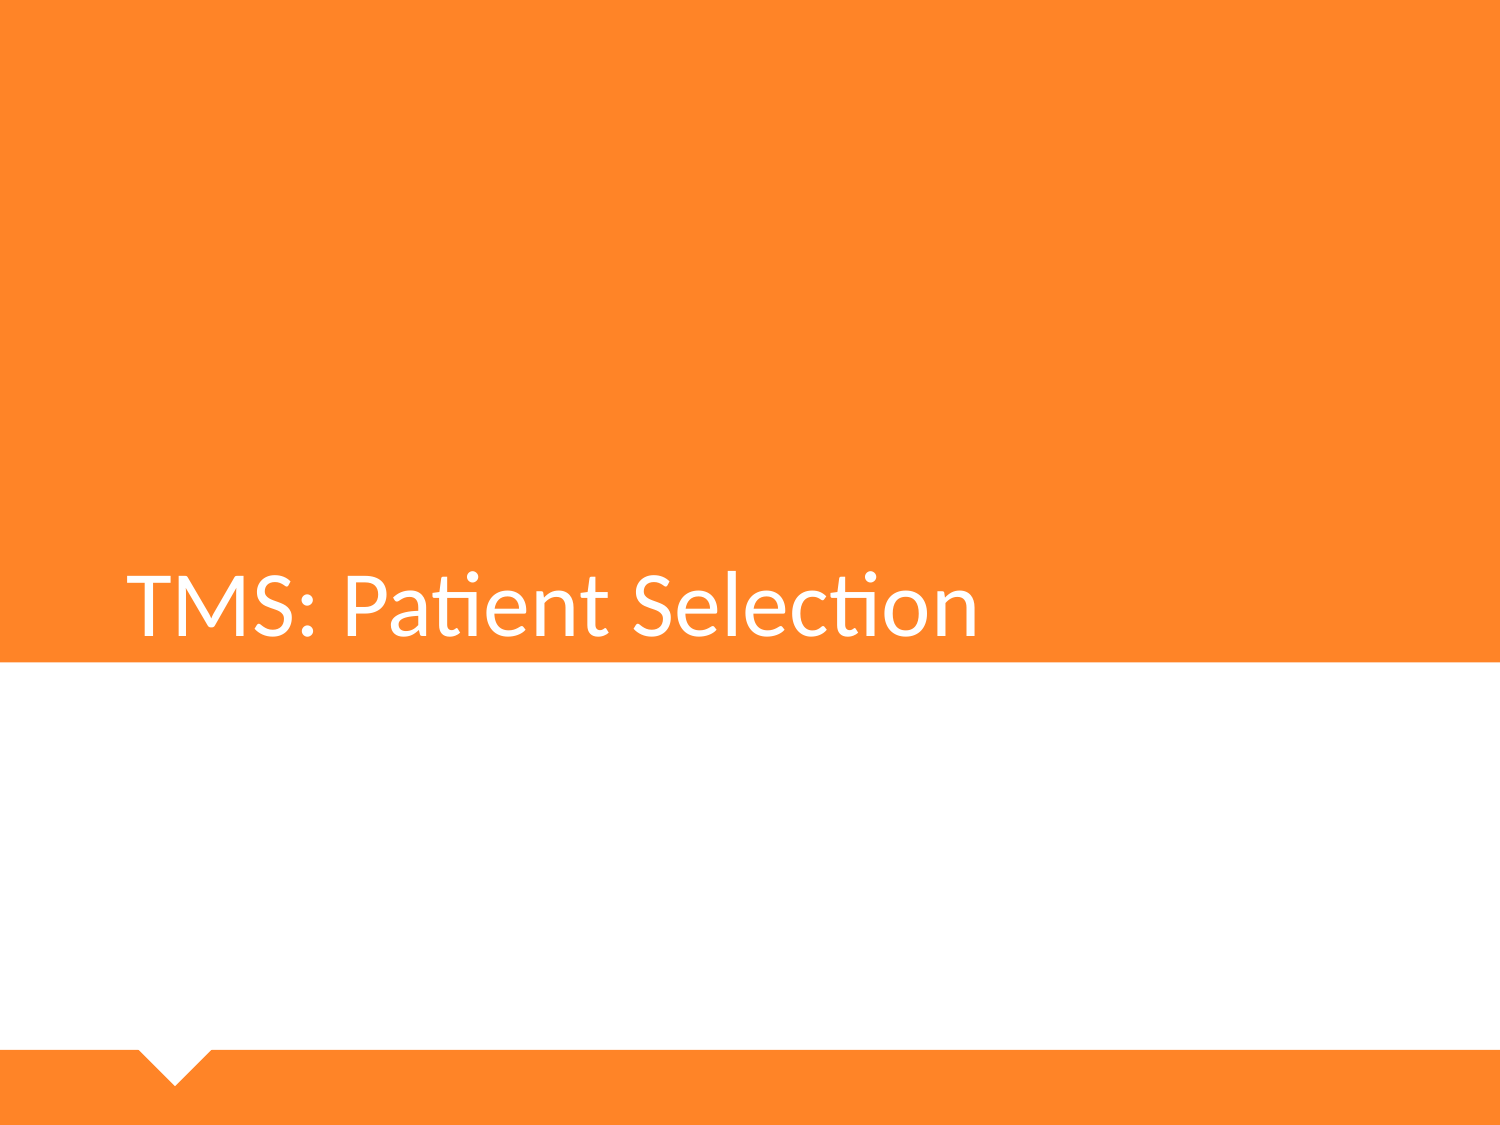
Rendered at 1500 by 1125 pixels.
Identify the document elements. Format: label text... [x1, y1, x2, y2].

title TMS: Patient Selection [118, 362, 1394, 663]
